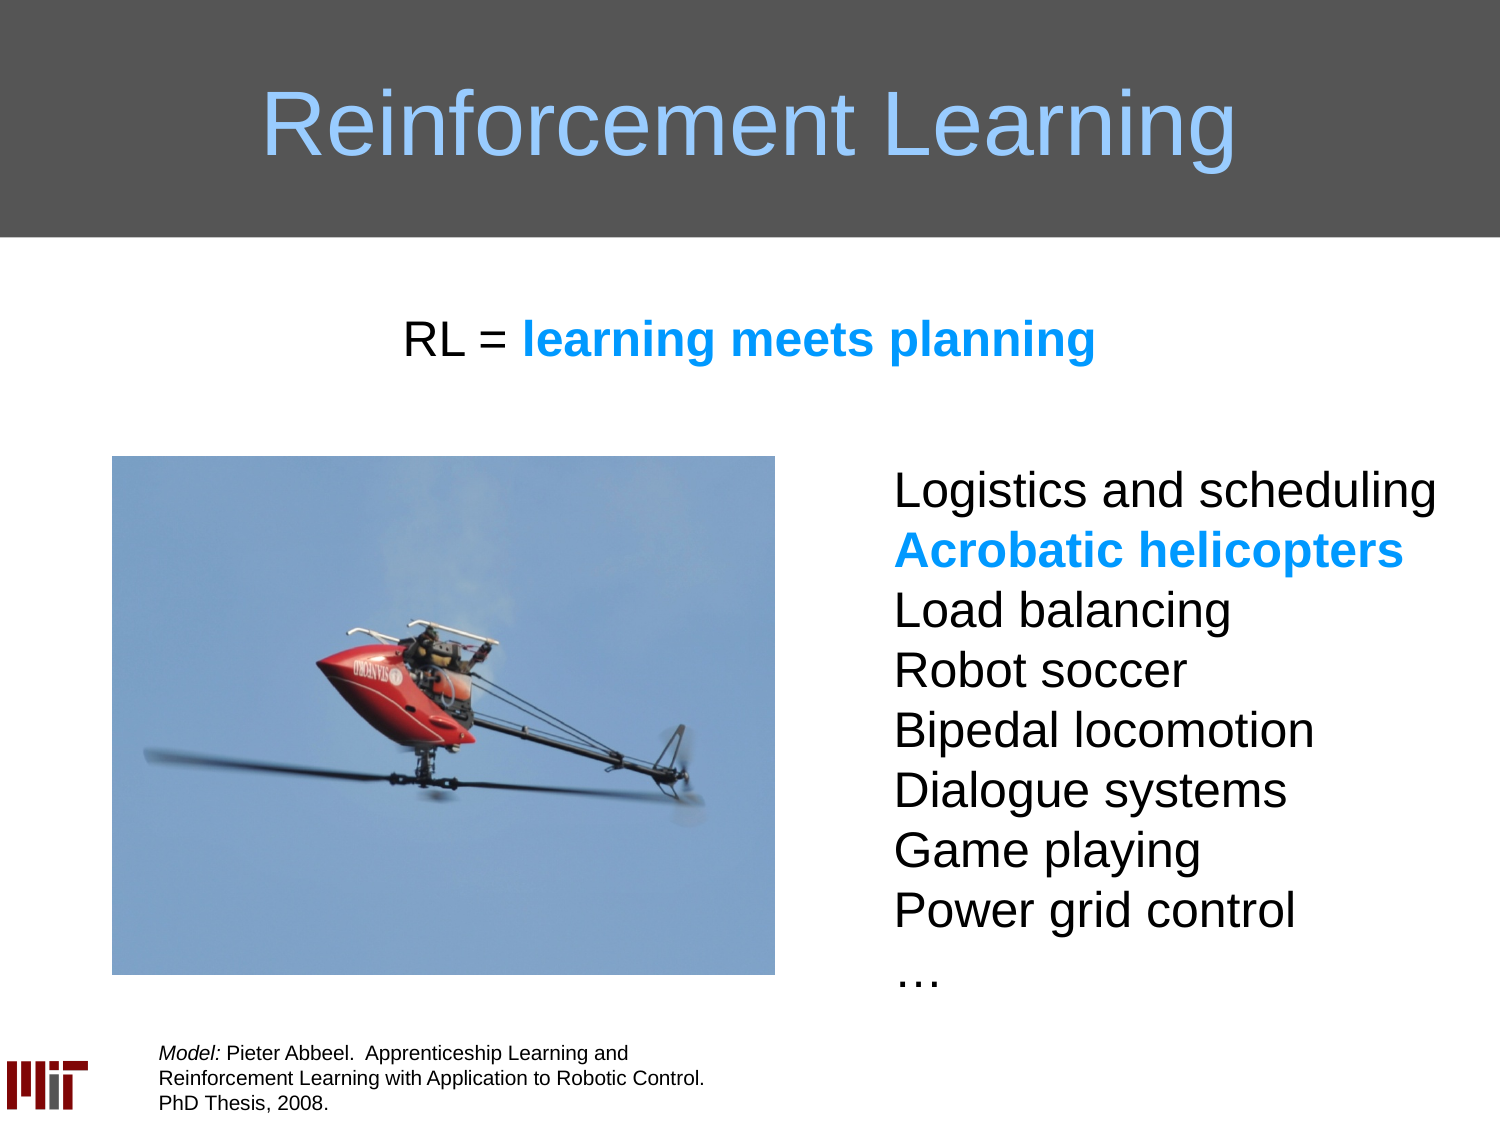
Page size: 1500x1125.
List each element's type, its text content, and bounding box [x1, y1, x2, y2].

picture [7, 1045, 88, 1125]
text_box RL = learning meets planning [387, 299, 1113, 374]
text_box Model: Pieter Abbeel. Apprenticeship Learning and Reinforcement Learning with Application to Robotic Control. PhD Thesis, 2008. [143, 1032, 750, 1122]
title Reinforcement Learning [74, 24, 1426, 213]
text_box Logistics and scheduling Acrobatic helicopters Load balancing Robot soccer Bipedal locomotion Dialogue systems Game playing Power grid control … [878, 449, 1453, 1005]
picture [112, 455, 776, 976]
